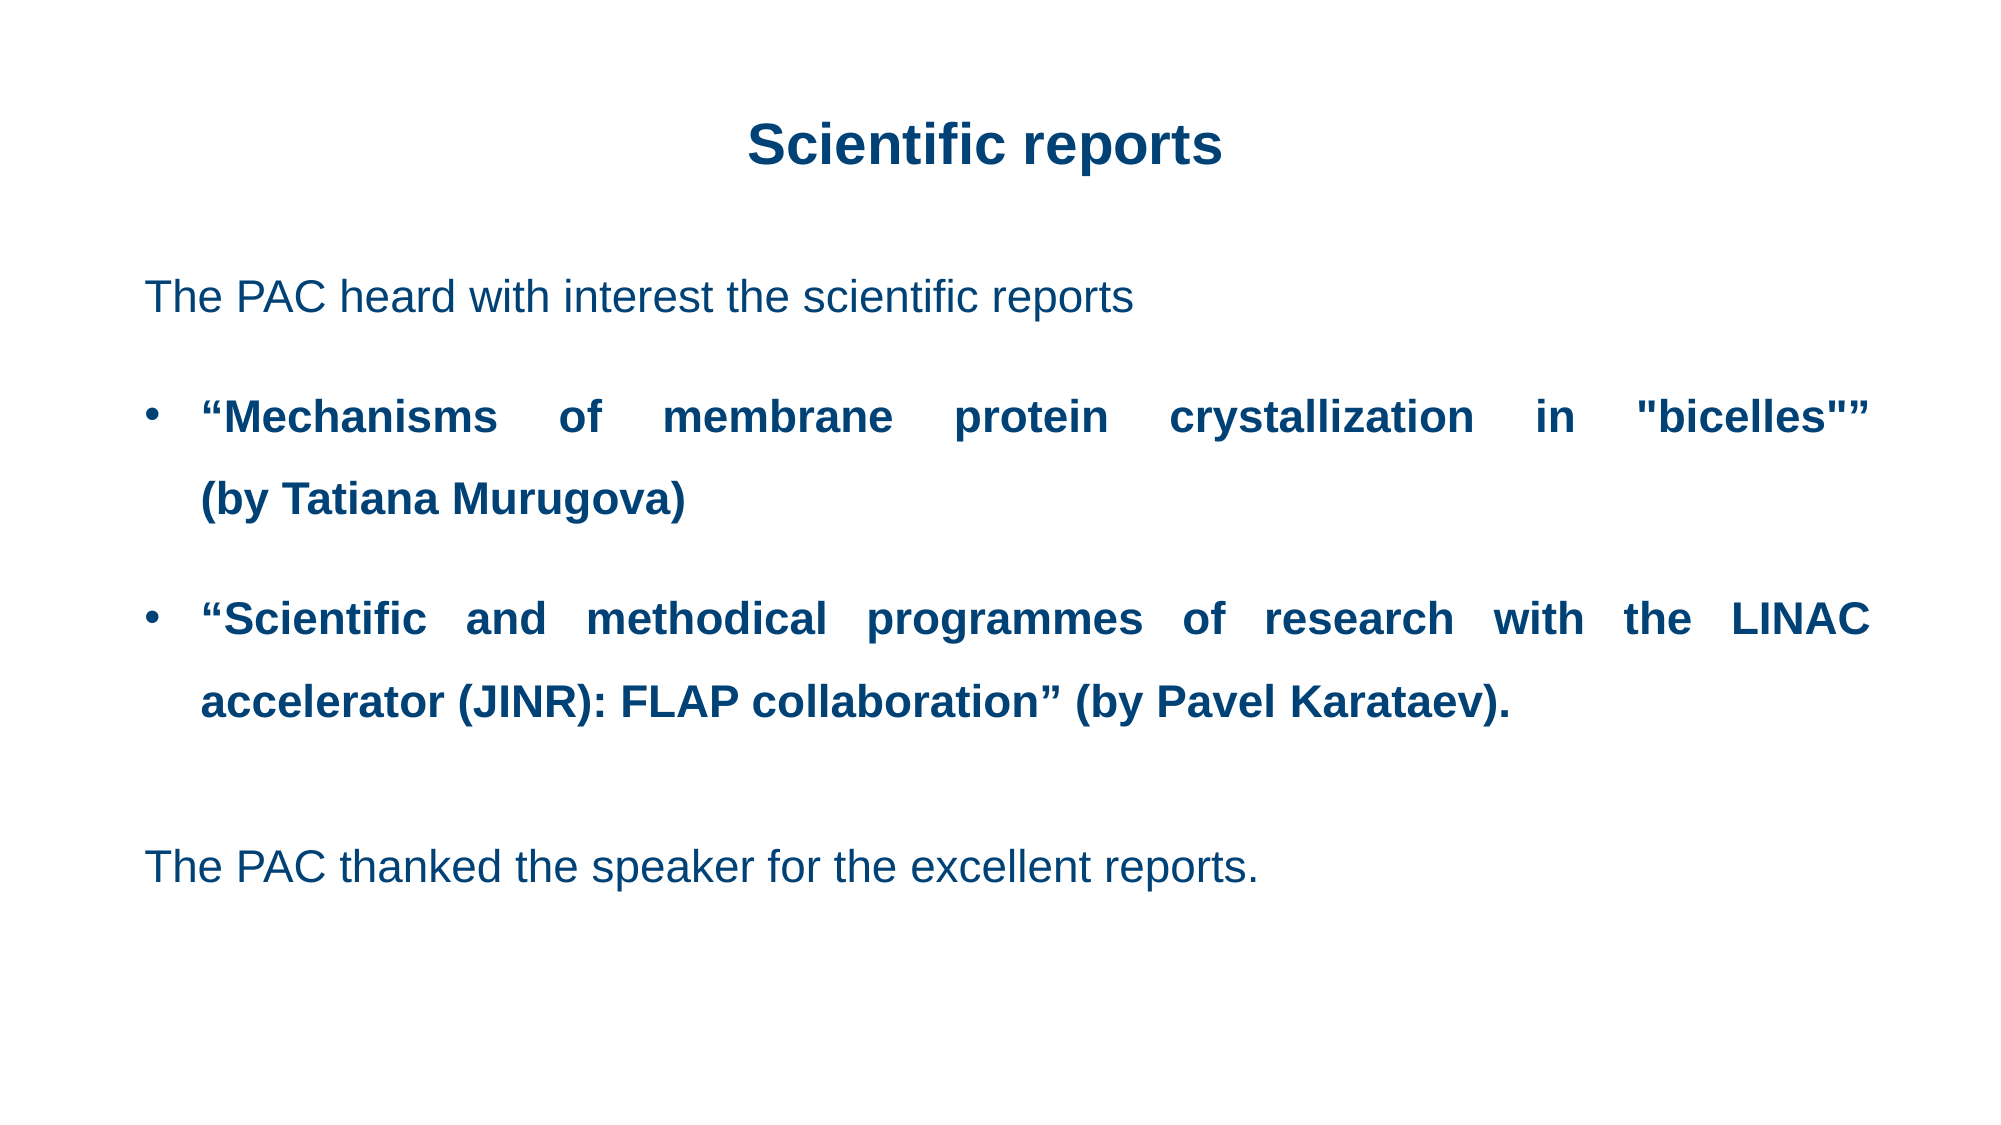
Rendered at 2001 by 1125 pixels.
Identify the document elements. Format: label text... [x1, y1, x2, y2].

text_box Scientific reports [45, 63, 1927, 184]
text_box The PAC heard with interest the scientific reports “Mechanisms of membrane protein crystallization in "bicelles"” (by Tatiana Murugova) “Scientific and methodical programmes of research with the LINAC accelerator (JINR): FLAP collaboration” (by Pavel Karataev). The PAC thanked the speaker for the excellent reports. [129, 231, 1887, 1036]
